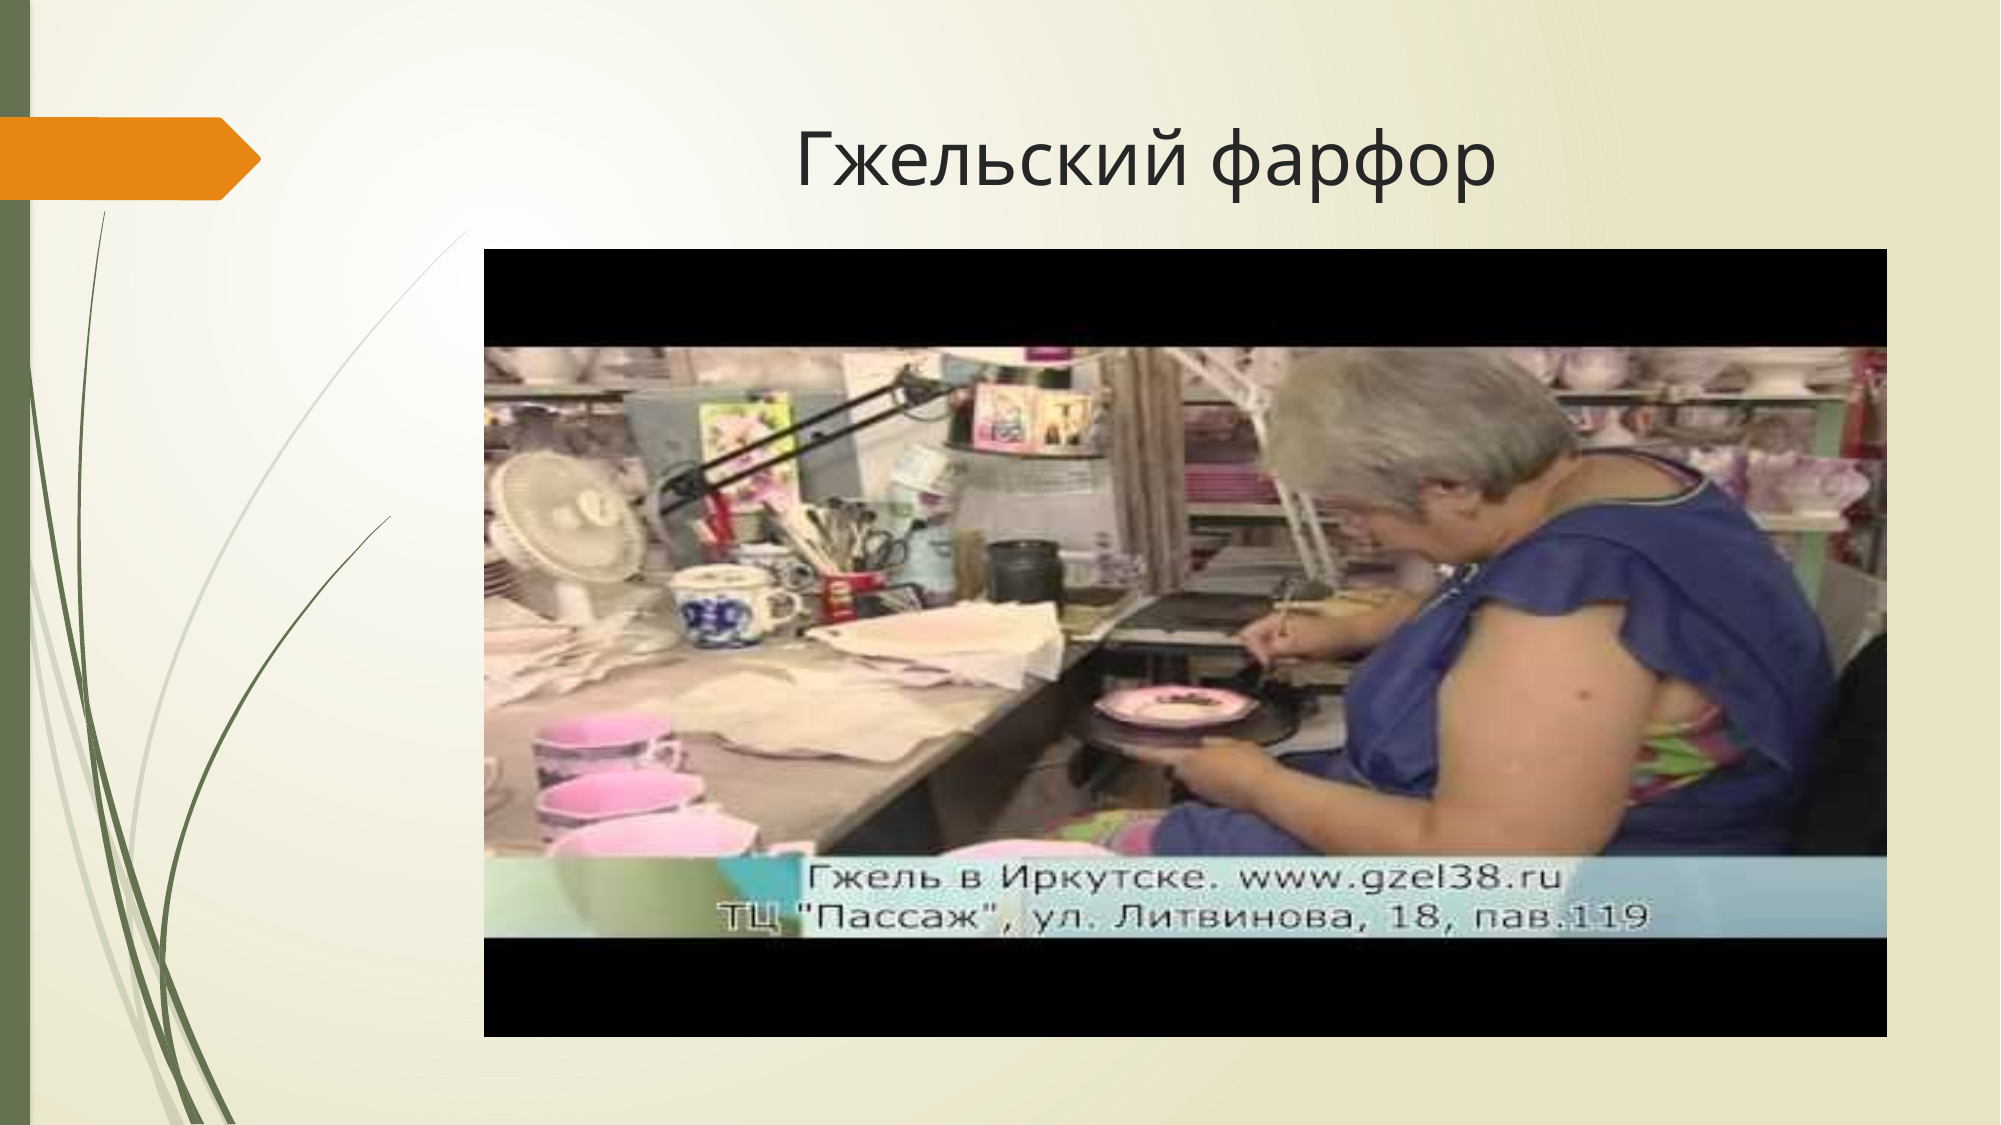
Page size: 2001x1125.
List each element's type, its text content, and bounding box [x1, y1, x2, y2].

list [483, 248, 1888, 1039]
title Гжельский фарфор [425, 102, 1888, 313]
